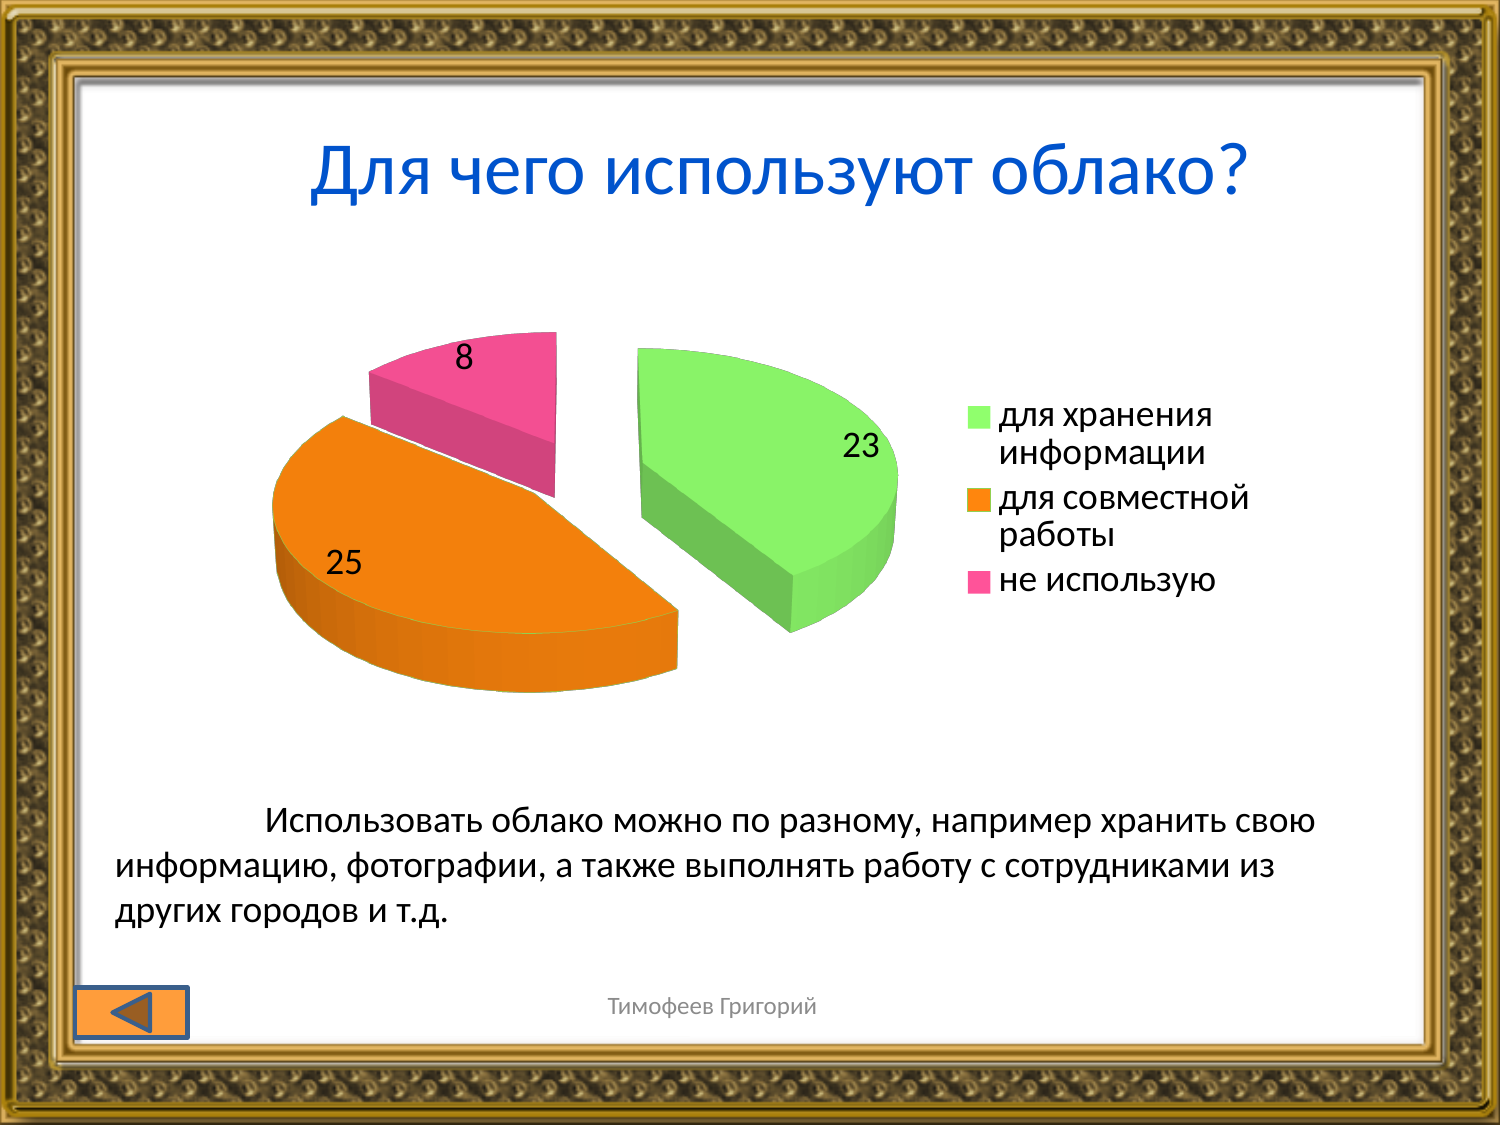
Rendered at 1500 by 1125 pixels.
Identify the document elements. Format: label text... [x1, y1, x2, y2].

text_box Для чего используют облако? [87, 112, 1400, 218]
chart [199, 249, 1276, 751]
text_box [73, 985, 190, 1040]
text_box Использовать облако можно по разному, например хранить свою информацию, фотографии, а также выполнять работу с сотрудниками из других городов и т.д. [99, 787, 1400, 938]
picture [0, 0, 1500, 1125]
footer Тимофеев Григорий [474, 975, 950, 1035]
